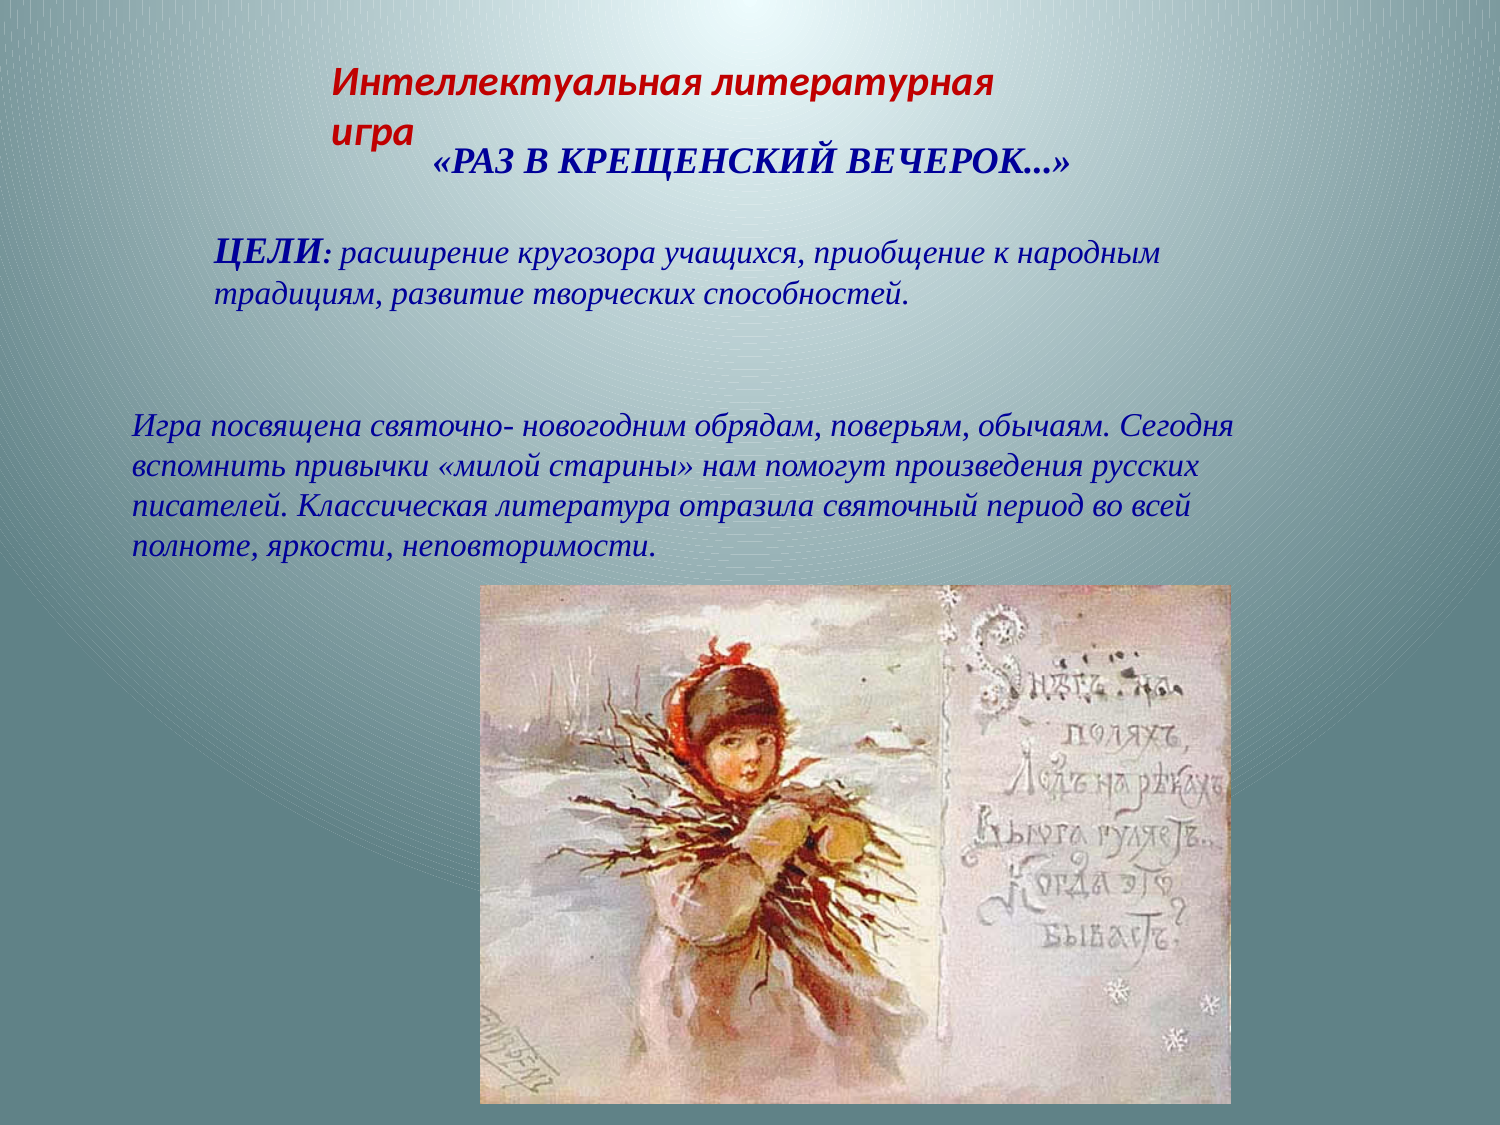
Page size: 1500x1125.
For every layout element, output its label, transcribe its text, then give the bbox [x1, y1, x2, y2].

text_box «Раз в крещенский вечерок...» Цели: расширение кругозора учащихся, приобщение к народным традициям, развитие творческих способностей. [199, 128, 1336, 469]
text_box Интеллектуальная литературная игра [316, 46, 1102, 162]
picture [480, 585, 1231, 1104]
text_box Игра посвящена святочно- новогодним обрядам, поверьям, обычаям. Сегодня вспомнить привычки «милой старины» нам помогут произведения русских писателей. Классическая литература отразила святочный период во всей полноте, яркости, неповторимости. [117, 395, 1313, 571]
